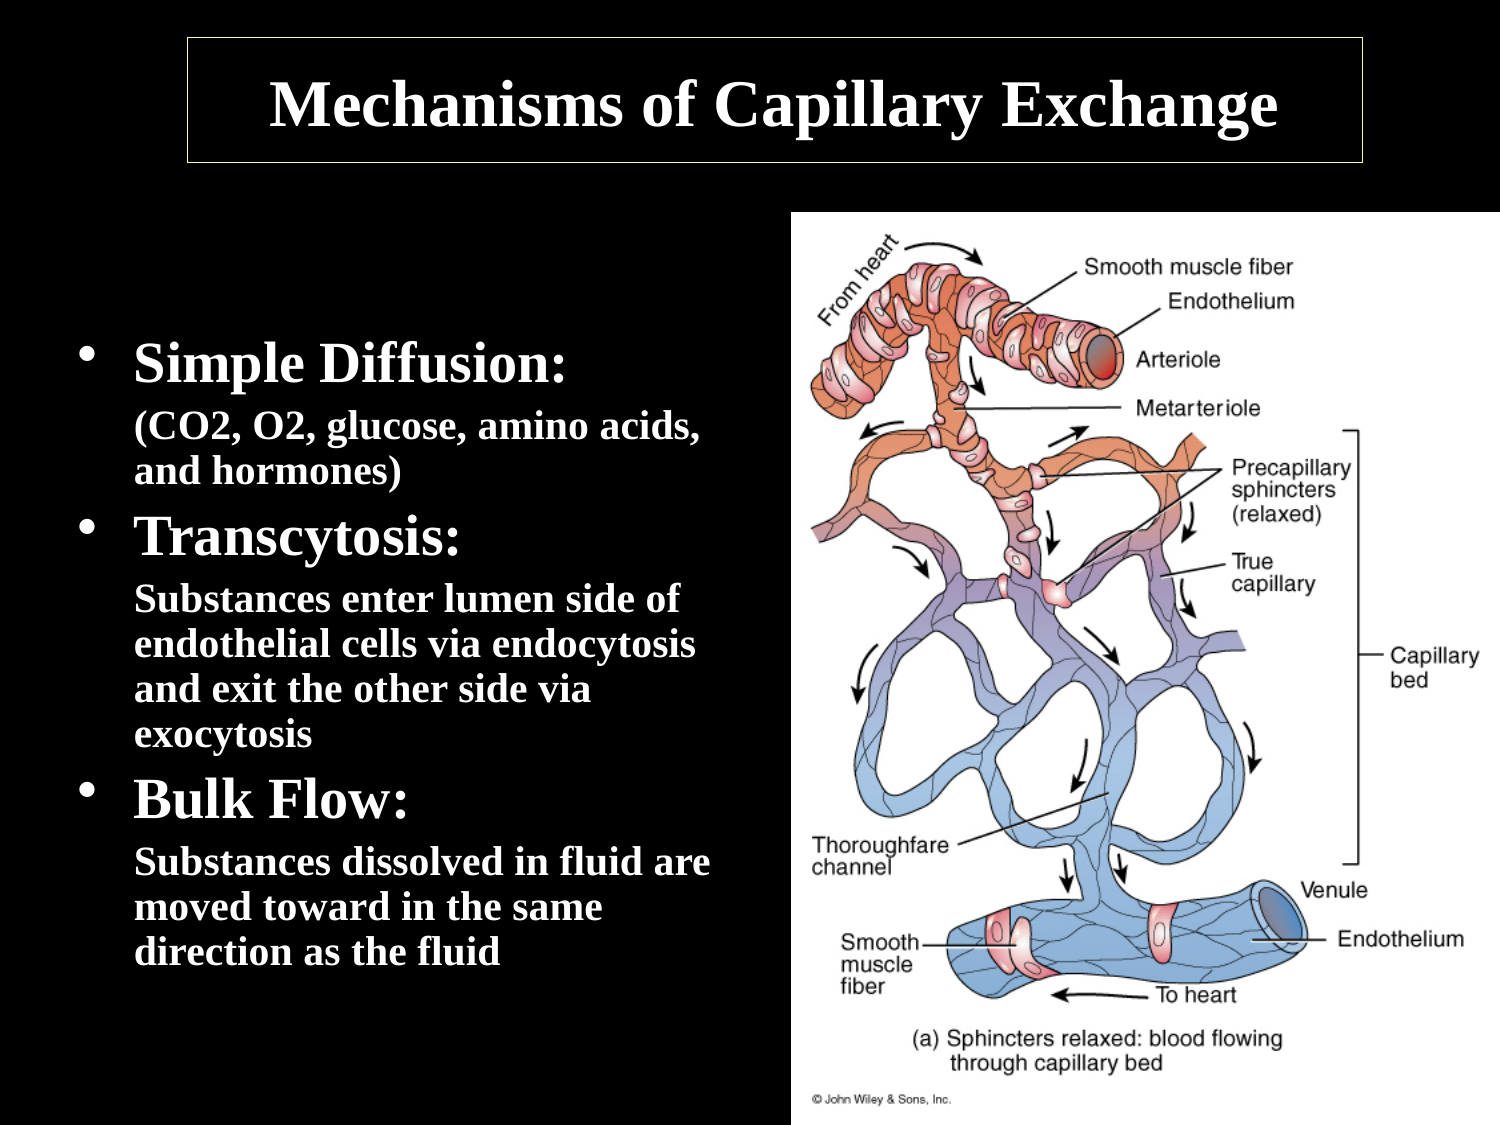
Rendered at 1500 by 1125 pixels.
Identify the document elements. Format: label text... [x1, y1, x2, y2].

list Simple Diffusion: (CO2, O2, glucose, amino acids, and hormones) Transcytosis: Substances enter lumen side of endothelial cells via endocytosis and exit the other side via exocytosis Bulk Flow: Substances dissolved in fluid are moved toward in the same direction as the fluid [62, 324, 786, 1001]
title Mechanisms of Capillary Exchange [187, 37, 1363, 163]
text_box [791, 212, 1500, 1125]
